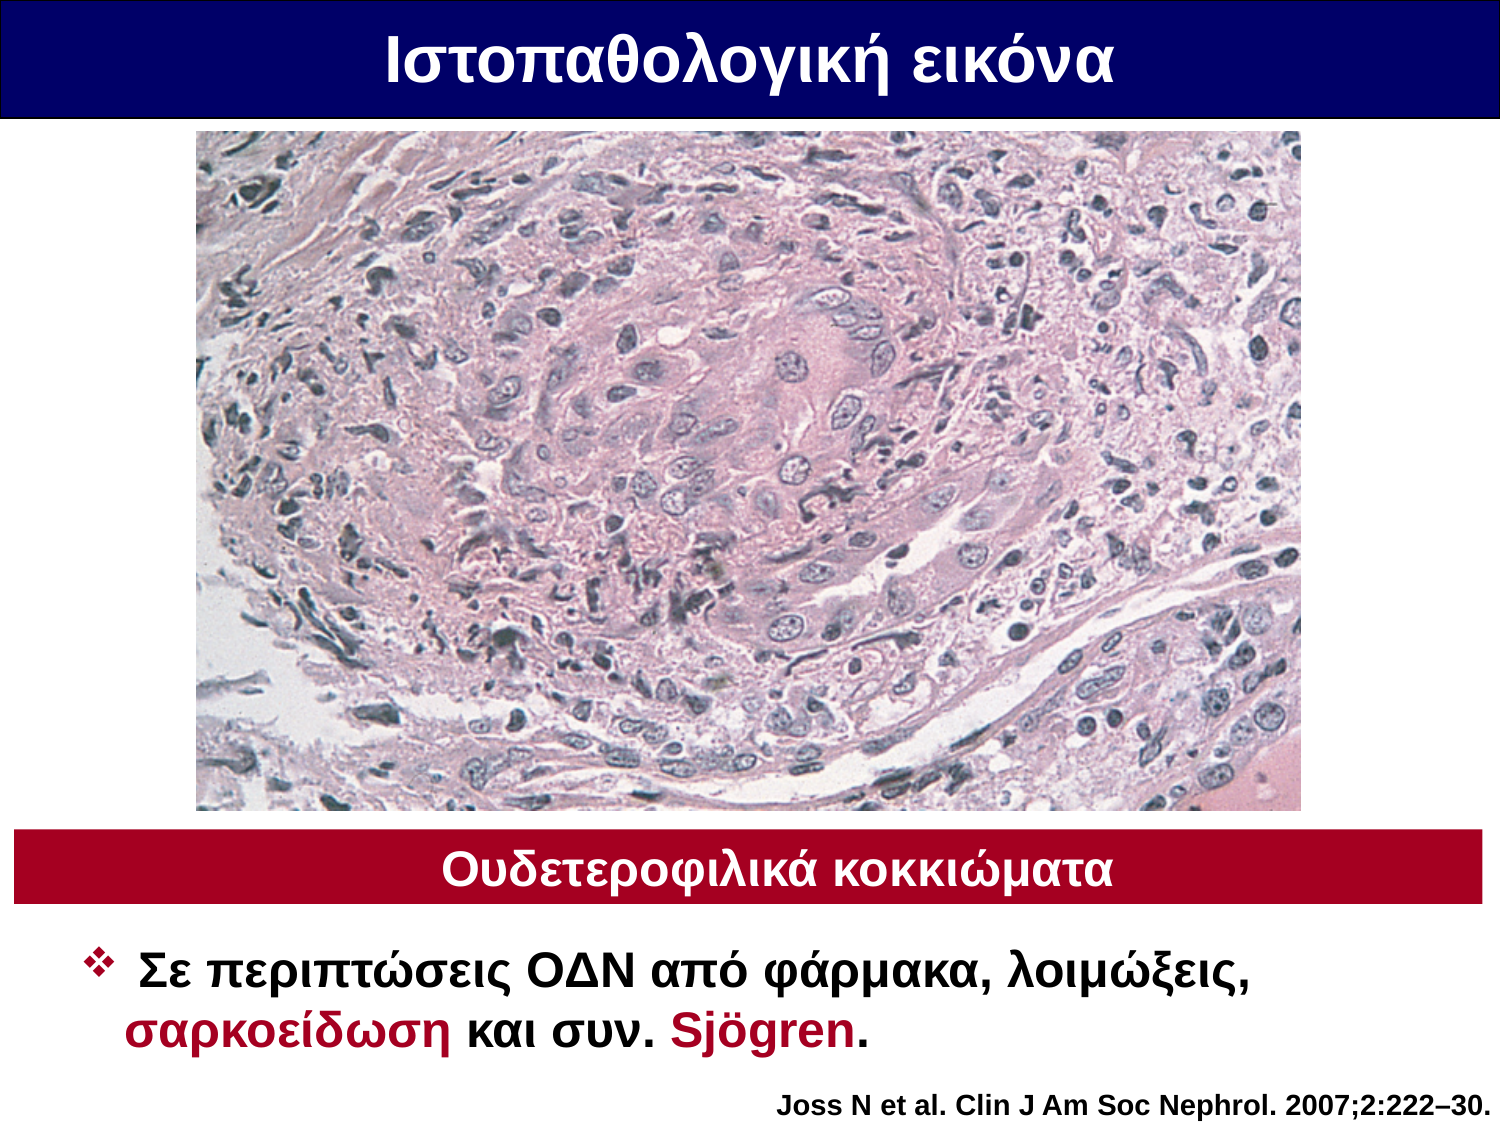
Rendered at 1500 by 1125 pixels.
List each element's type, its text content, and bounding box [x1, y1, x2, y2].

text_box Ουδετεροφιλικά κοκκιώματα [14, 829, 1483, 904]
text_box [0, 0, 1500, 119]
text_box Joss N et al. Clin J Am Soc Nephrol. 2007;2:222–30. [761, 1078, 1500, 1125]
list Σε περιπτώσεις ΟΔΝ από φάρμακα, λοιμώξεις, σαρκοείδωση και συν. Sjögren. [64, 929, 1426, 1083]
picture [196, 131, 1301, 811]
